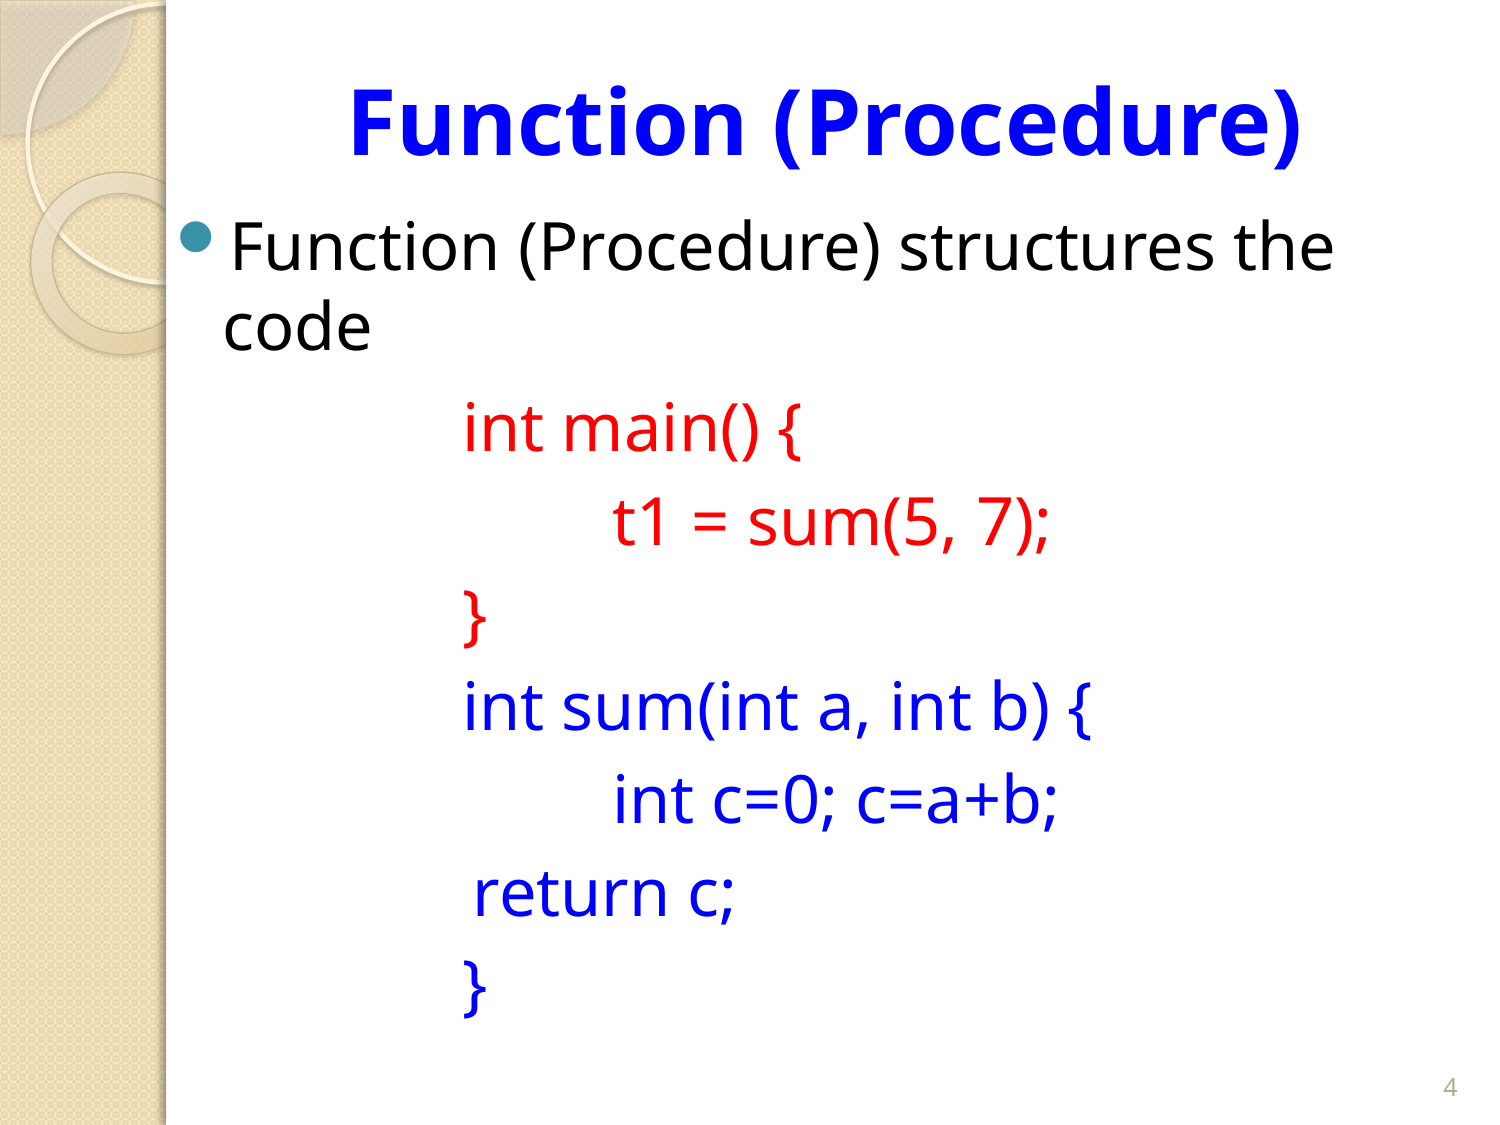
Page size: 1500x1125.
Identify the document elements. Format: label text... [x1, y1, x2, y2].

list Function (Procedure) structures the code int main() { t1 = sum(5, 7); } int sum(int a, int b) { int c=0; c=a+b; return c; } [147, 196, 1447, 1047]
title Function (Procedure) [169, 42, 1481, 194]
slide_number 4 [1413, 1034, 1488, 1113]
